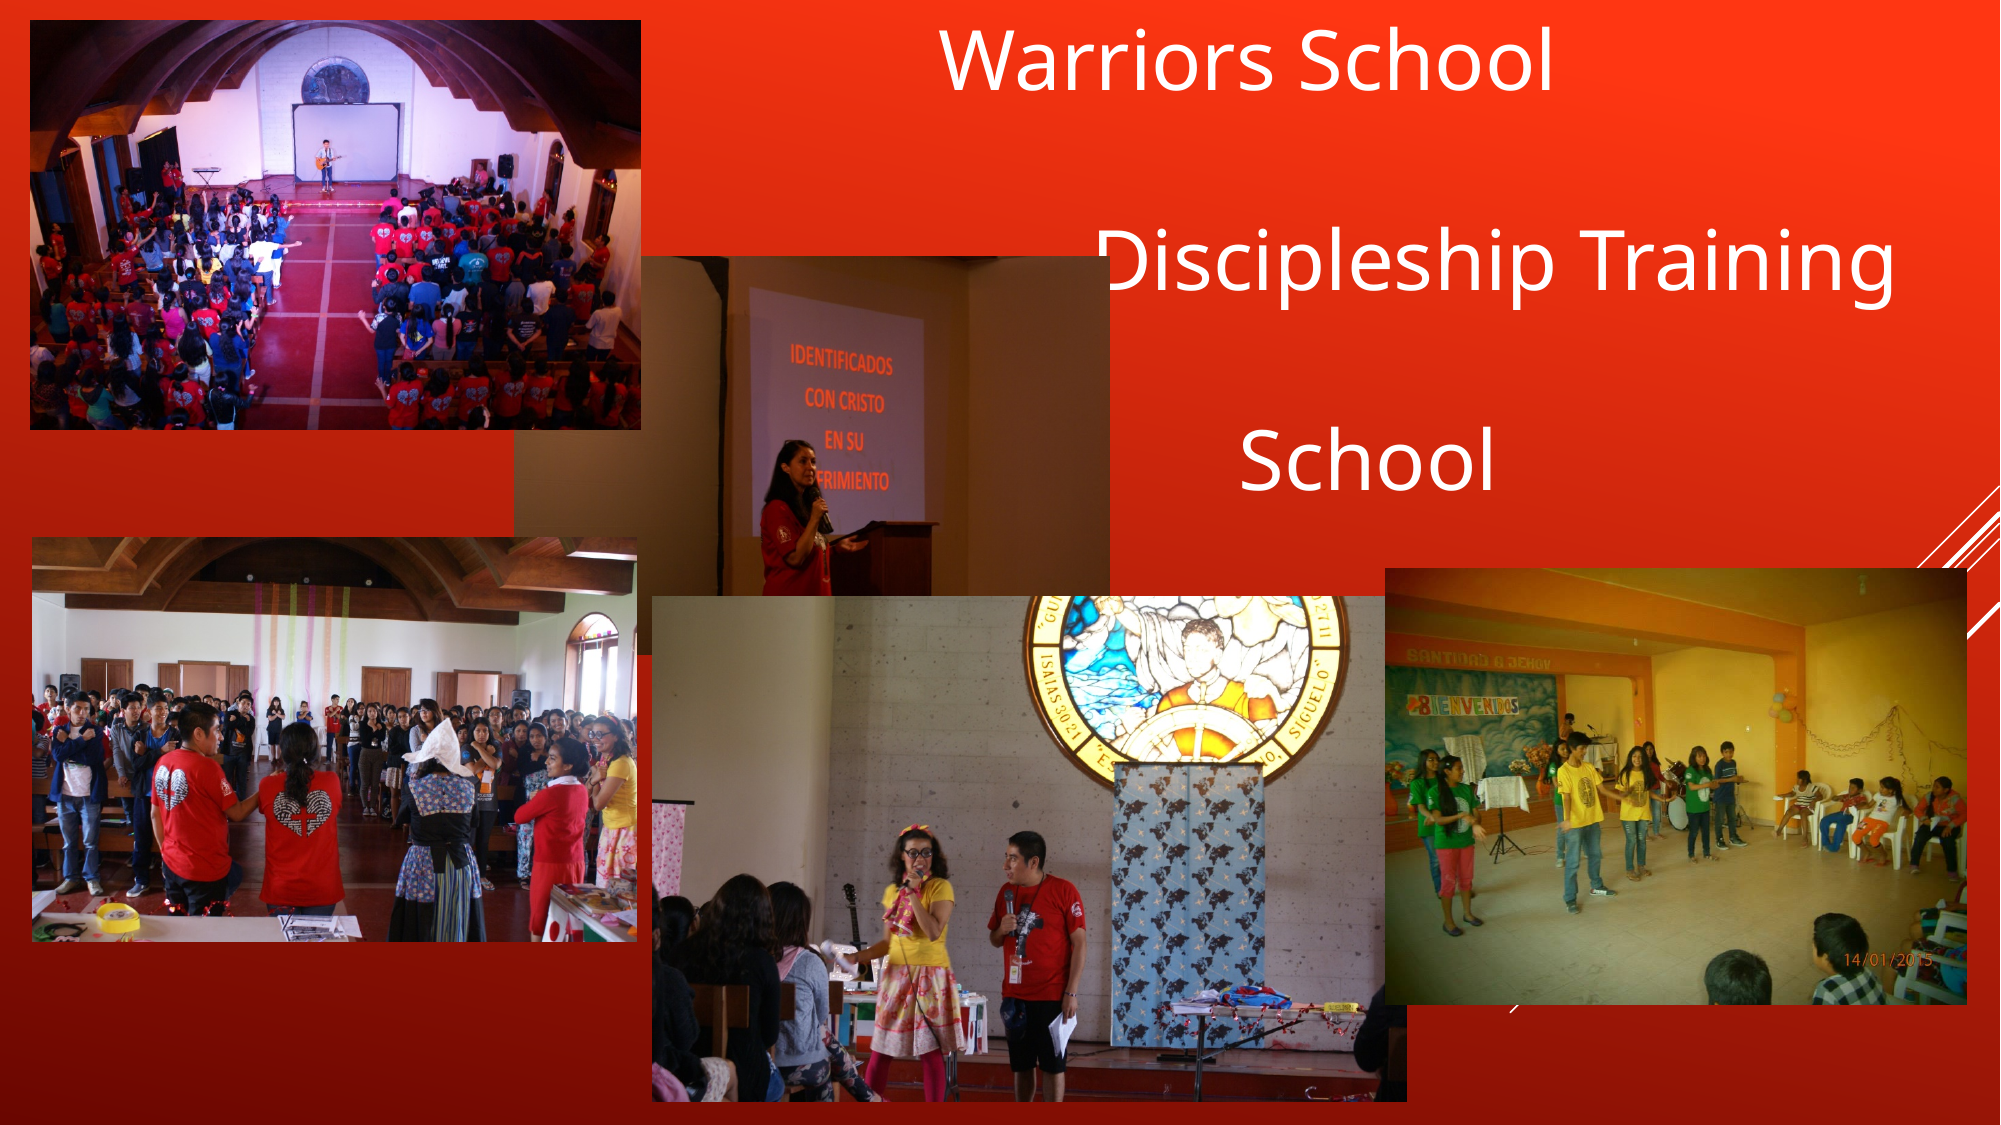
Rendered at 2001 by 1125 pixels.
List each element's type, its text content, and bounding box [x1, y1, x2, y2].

text_box Warriors School Discipleship Training School [924, 0, 1967, 515]
picture [30, 20, 1967, 1102]
